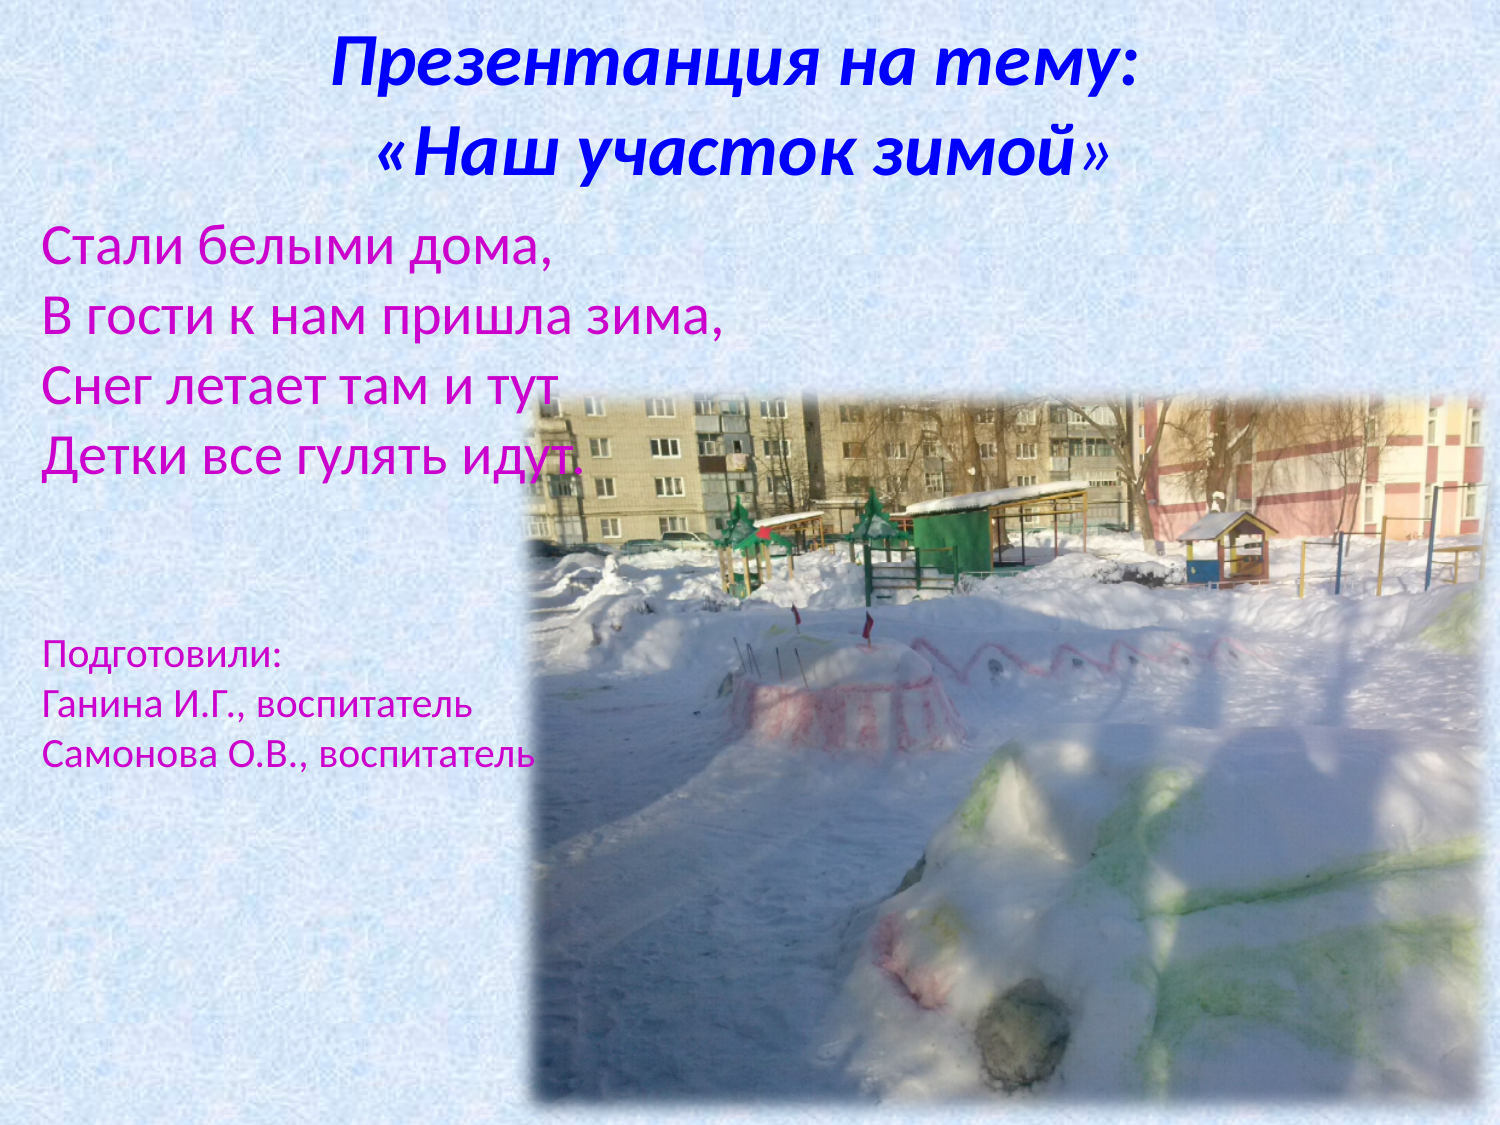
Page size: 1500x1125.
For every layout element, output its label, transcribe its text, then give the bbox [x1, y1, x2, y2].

text_box Презентанция на тему: «Наш участок зимой» [171, 3, 1317, 199]
picture [0, 0, 1500, 1125]
text_box Стали белыми дома, В гости к нам пришла зима, Снег летает там и тут Детки все гулять идут. Подготовили: Ганина И.Г., воспитатель Самонова О.В., воспитатель [27, 198, 741, 784]
